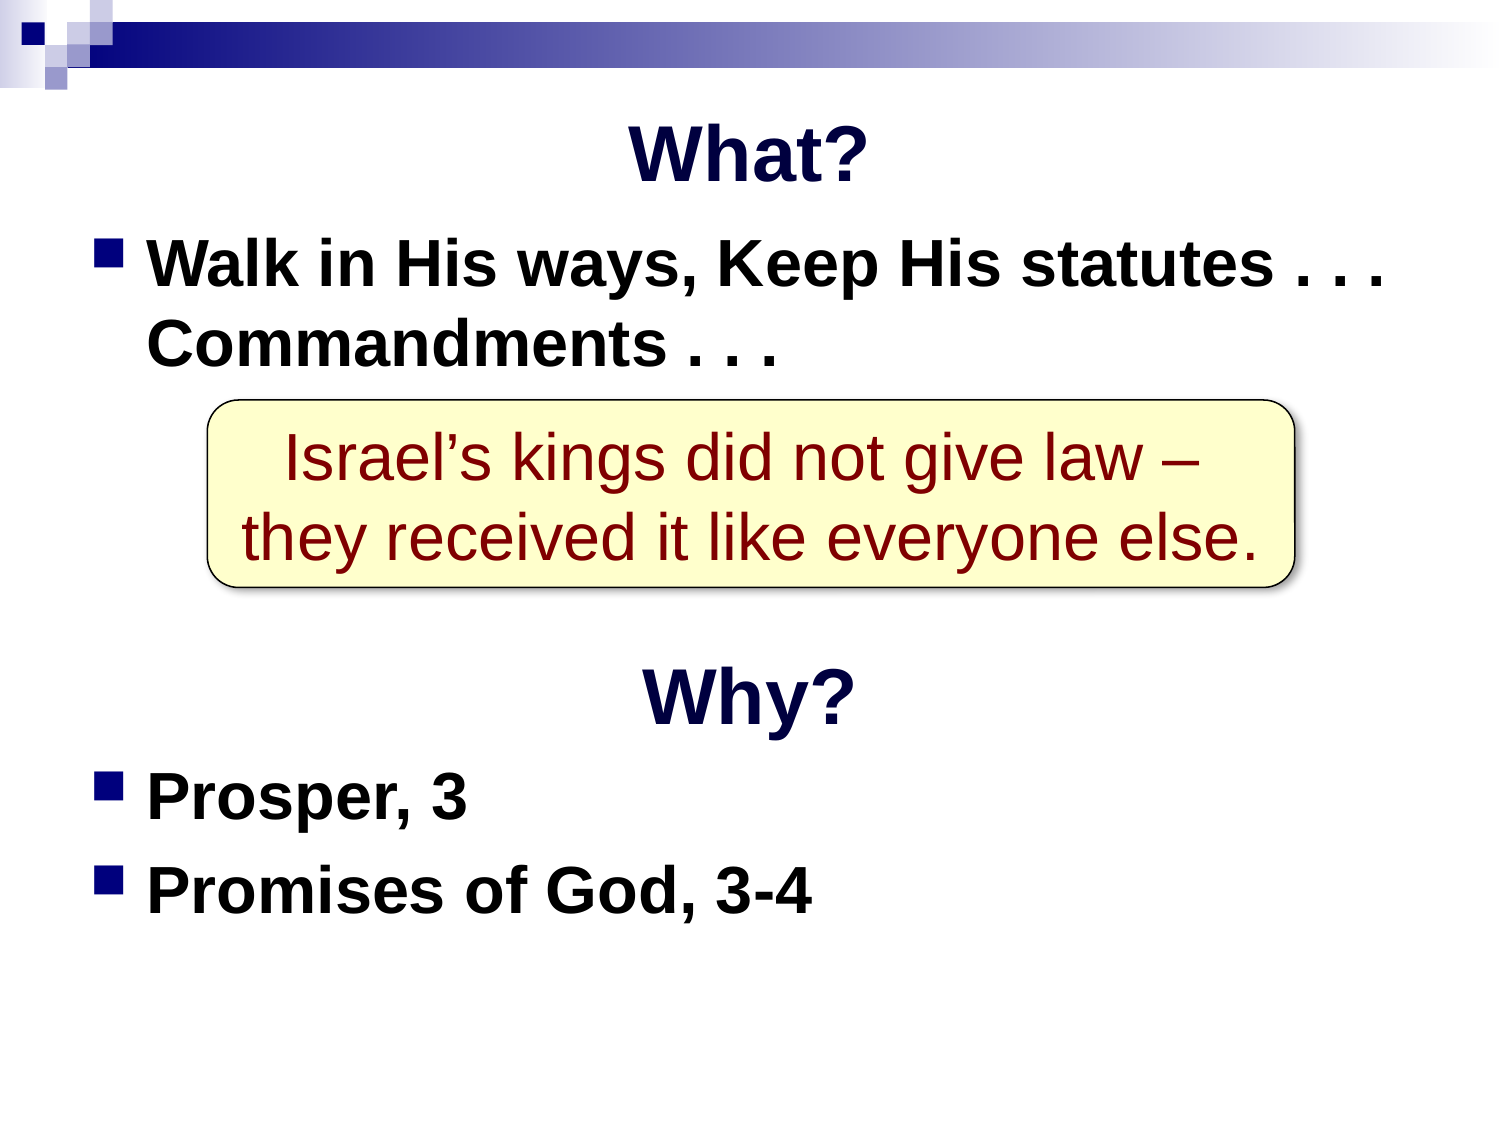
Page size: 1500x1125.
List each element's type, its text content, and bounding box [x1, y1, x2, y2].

list Walk in His ways, Keep His statutes . . . Commandments . . . Why? Prosper, 3 Promises of God, 3-4 [75, 212, 1425, 938]
title What? [75, 75, 1425, 212]
text_box Israel’s kings did not give law – they received it like everyone else. [207, 399, 1295, 588]
